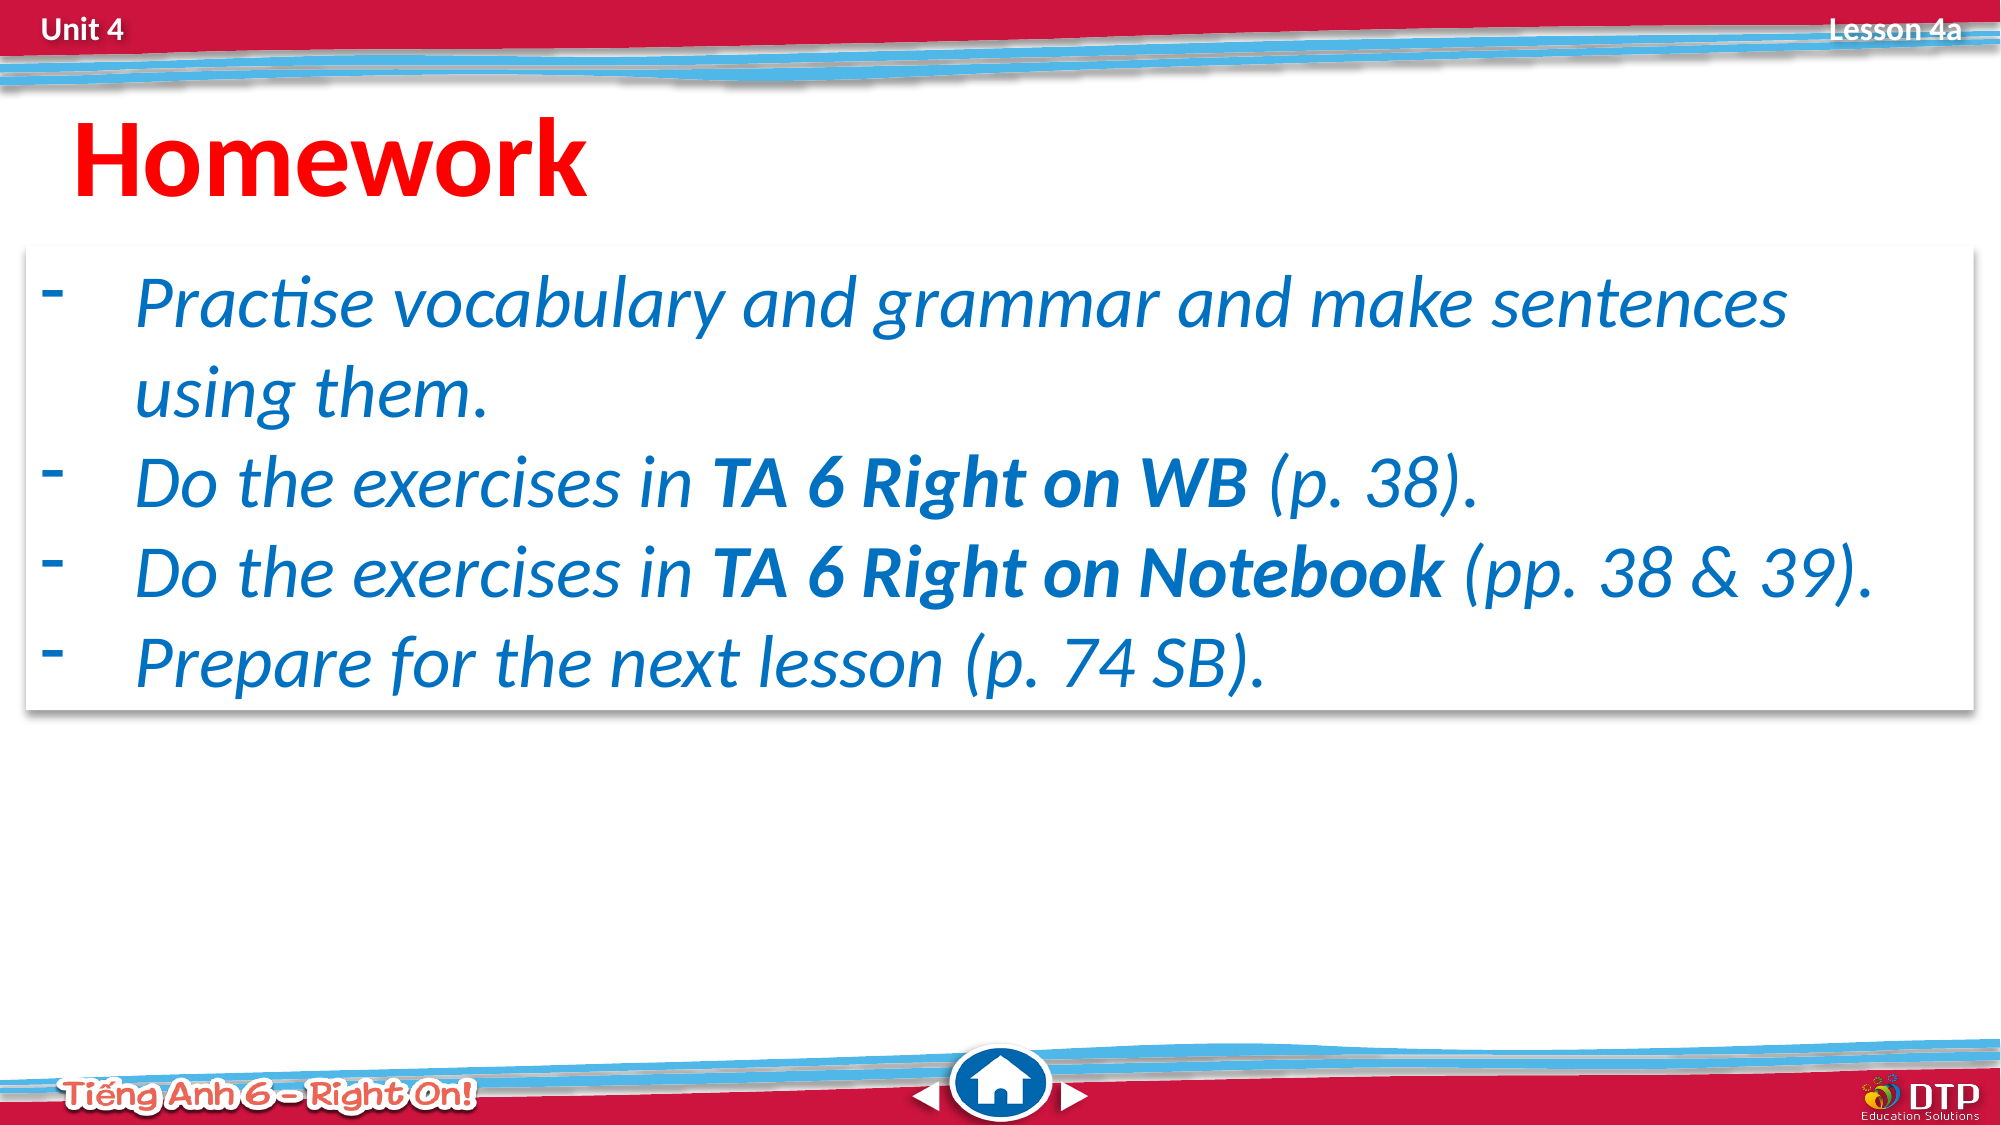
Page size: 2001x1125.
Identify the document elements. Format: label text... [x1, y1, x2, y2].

text_box Practise vocabulary and grammar and make sentences using them. Do the exercises in TA 6 Right on WB (p. 38). Do the exercises in TA 6 Right on Notebook (pp. 38 & 39). Prepare for the next lesson (p. 74 SB). [26, 245, 1974, 711]
picture [0, 0, 2000, 1125]
text_box Homework [57, 76, 604, 227]
